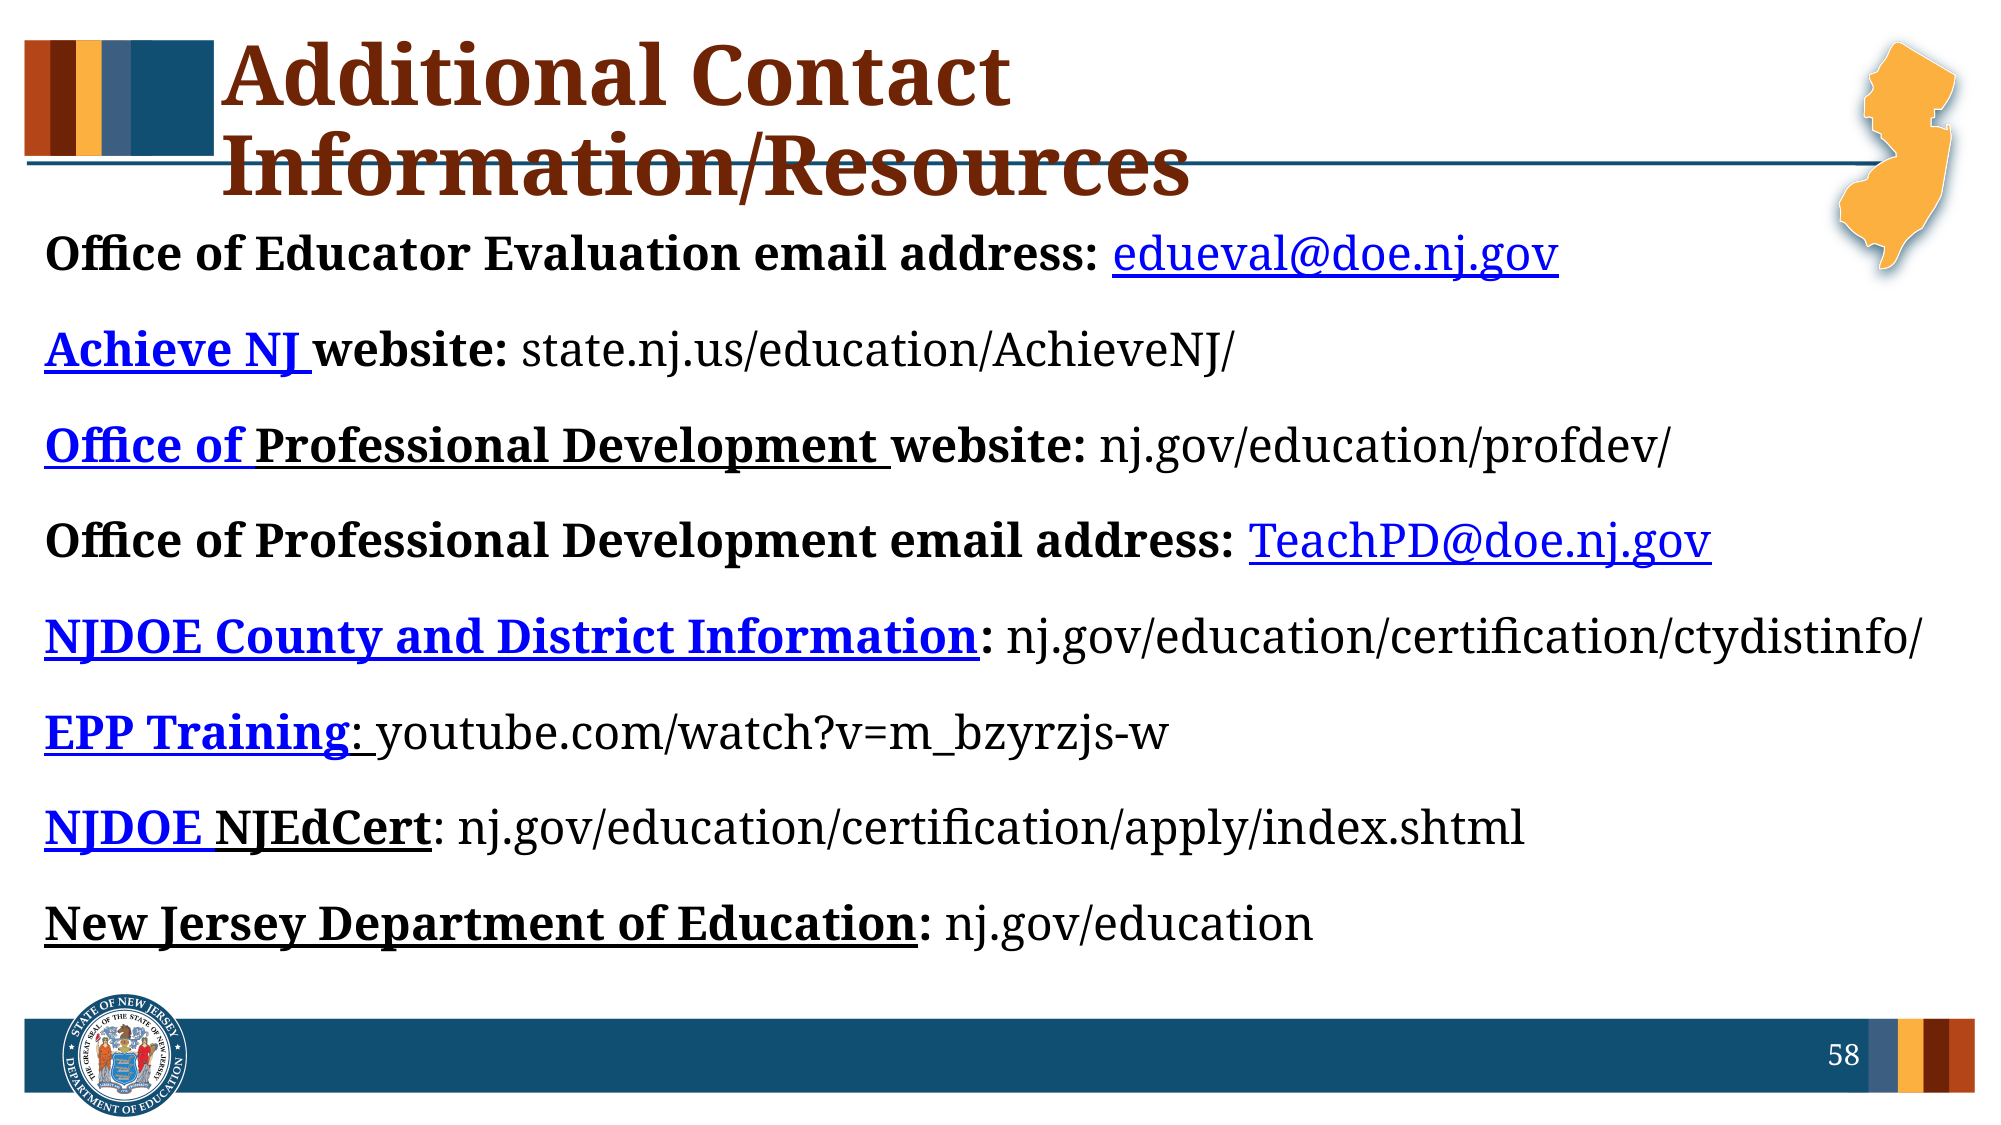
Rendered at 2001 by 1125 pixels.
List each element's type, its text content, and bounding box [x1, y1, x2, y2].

picture [24, 992, 1975, 1119]
title Additional Contact Information/Resources [206, 62, 1863, 184]
slide_number 58 [1425, 1026, 1876, 1087]
list Office of Educator Evaluation email address: edueval@doe.nj.gov Achieve NJ website: state.nj.us/education/AchieveNJ/ Office of Professional Development website: nj.gov/education/profdev/ Office of Professional Development email address: TeachPD@doe.nj.gov NJDOE County and District Information: nj.gov/education/certification/ctydistinfo/ EPP Training: youtube.com/watch?v=m_bzyrzjs-w NJDOE NJEdCert: nj.gov/education/certification/apply/index.shtml New Jersey Department of Education: nj.gov/education [29, 184, 1955, 993]
picture [24, 26, 1976, 295]
